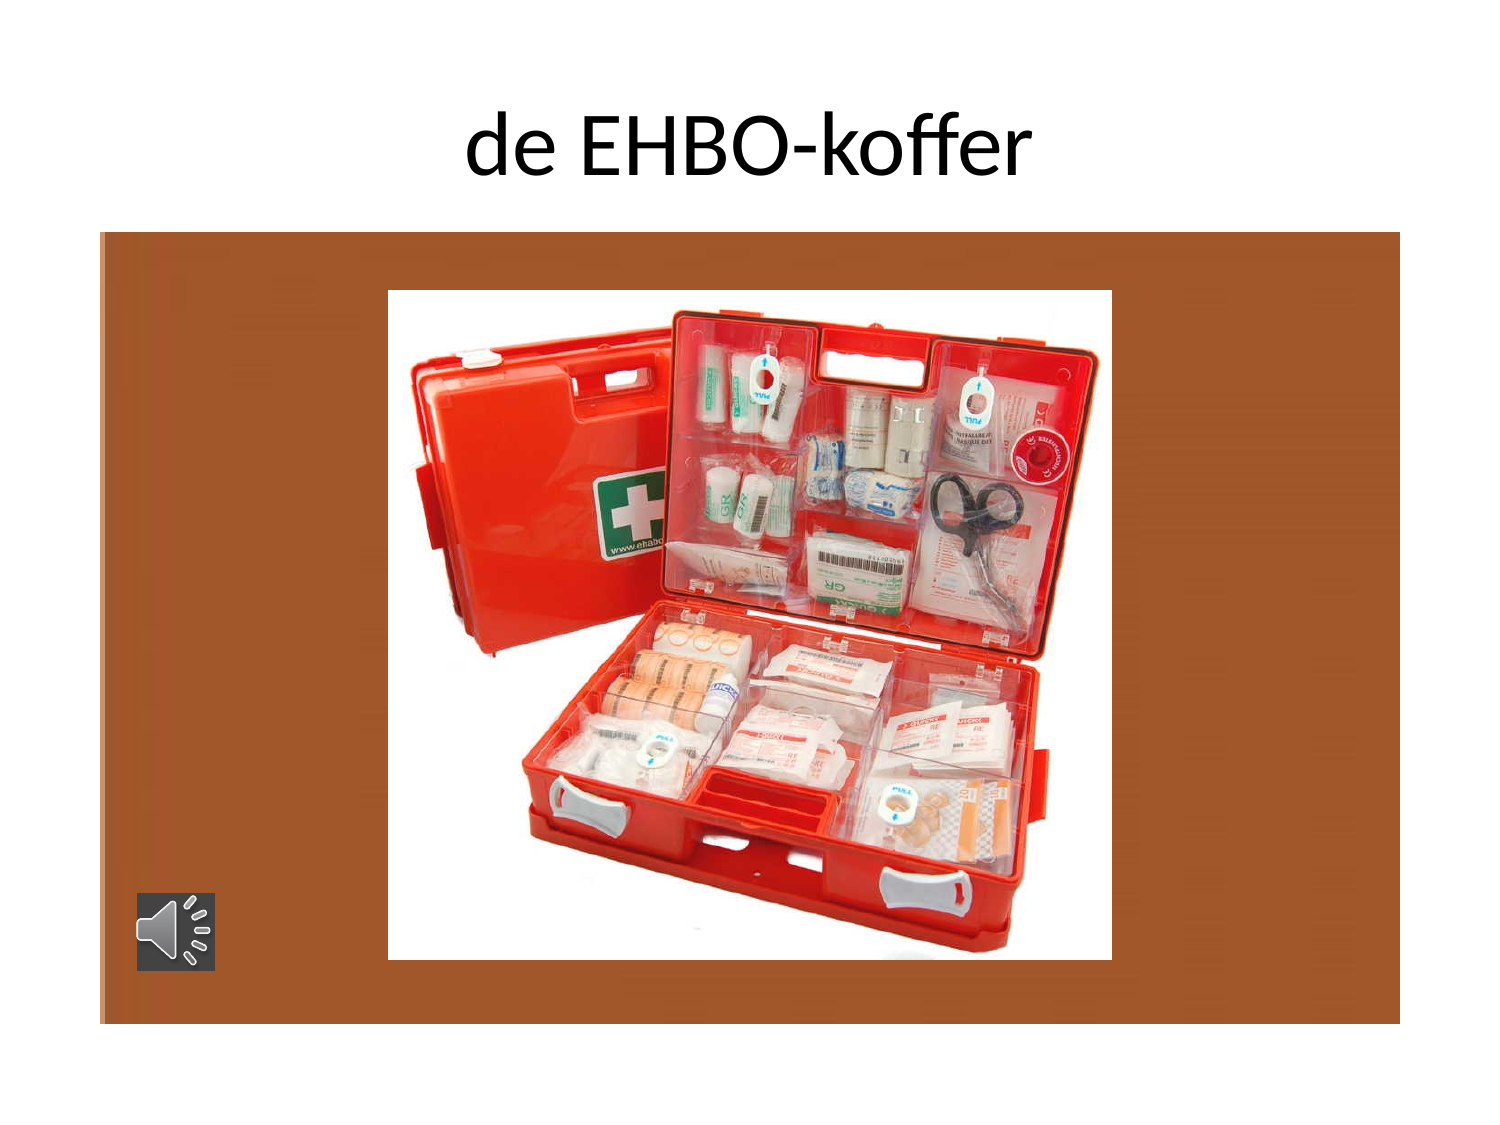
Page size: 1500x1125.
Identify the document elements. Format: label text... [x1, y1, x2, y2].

picture [100, 232, 1400, 1024]
title de EHBO-koffer [75, 45, 1425, 233]
